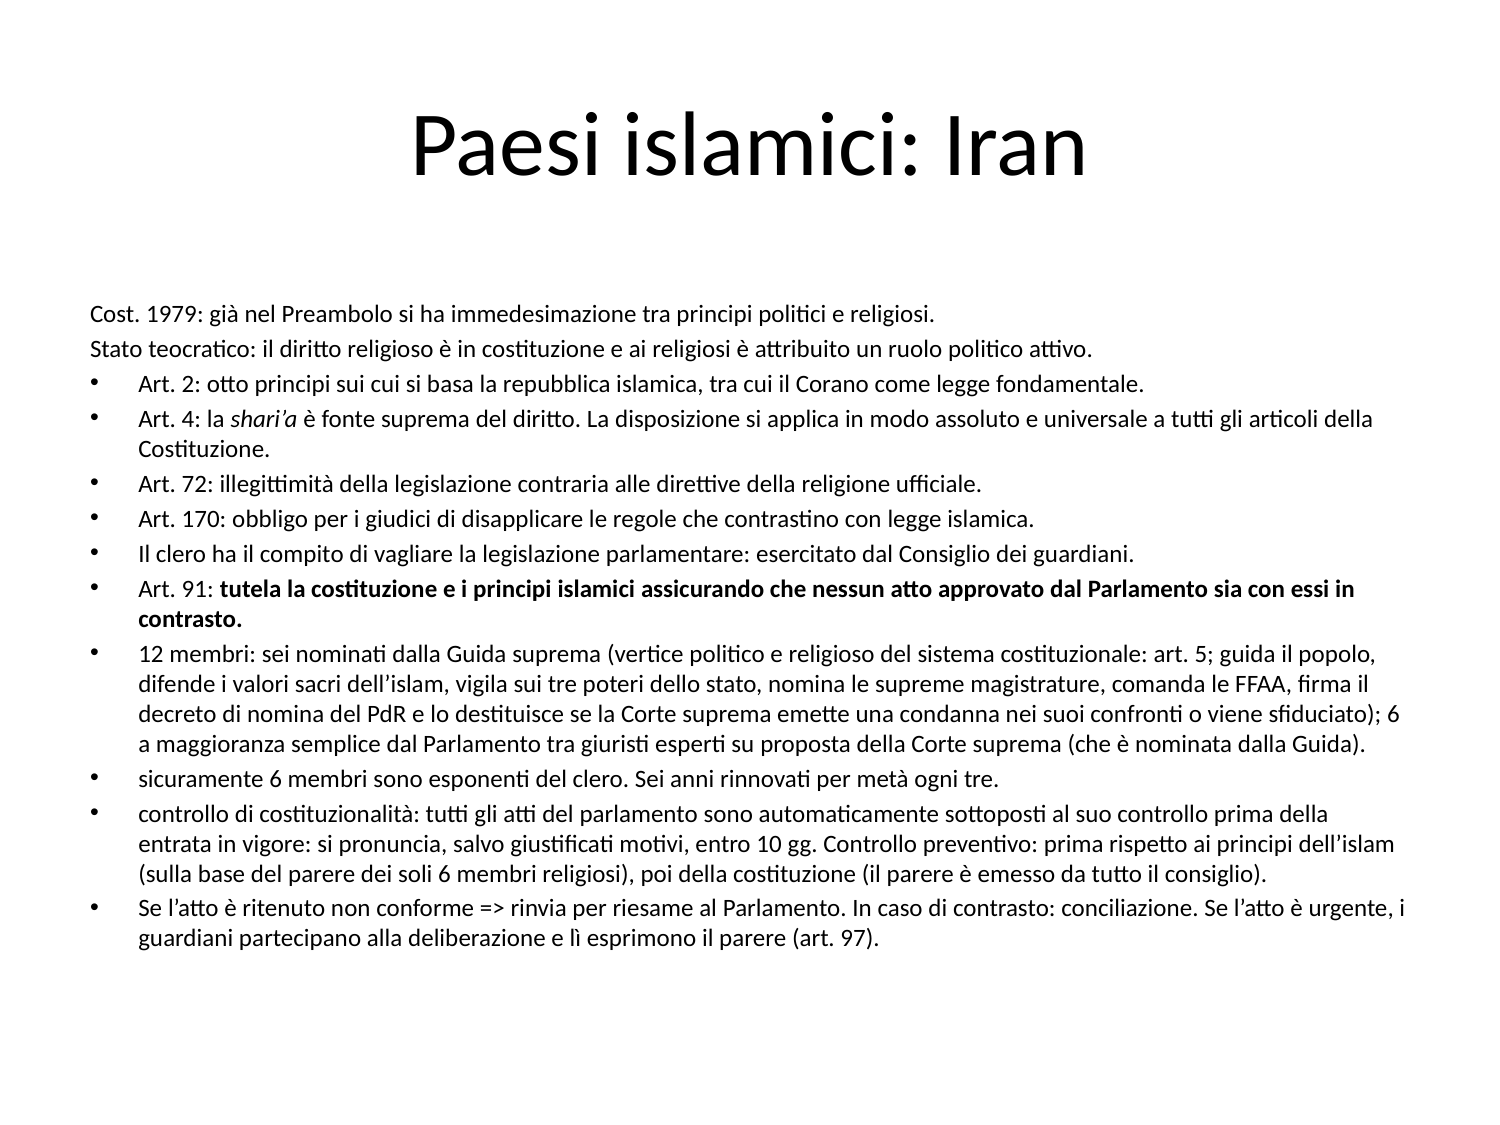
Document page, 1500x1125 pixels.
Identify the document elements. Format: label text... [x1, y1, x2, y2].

title Paesi islamici: Iran [75, 45, 1425, 233]
list Cost. 1979: già nel Preambolo si ha immedesimazione tra principi politici e religiosi. Stato teocratico: il diritto religioso è in costituzione e ai religiosi è attribuito un ruolo politico attivo. Art. 2: otto principi sui cui si basa la repubblica islamica, tra cui il Corano come legge fondamentale. Art. 4: la shari’a è fonte suprema del diritto. La disposizione si applica in modo assoluto e universale a tutti gli articoli della Costituzione. Art. 72: illegittimità della legislazione contraria alle direttive della religione ufficiale. Art. 170: obbligo per i giudici di disapplicare le regole che contrastino con legge islamica. Il clero ha il compito di vagliare la legislazione parlamentare: esercitato dal Consiglio dei guardiani. Art. 91: tutela la costituzione e i principi islamici assicurando che nessun atto approvato dal Parlamento sia con essi in contrasto. 12 membri: sei nominati dalla Guida suprema (vertice politico e religioso del sistema costituzionale: art. 5; guida il popolo, difende i valori sacri dell’islam, vigila sui tre poteri dello stato, nomina le supreme magistrature, comanda le FFAA, firma il decreto di nomina del PdR e lo destituisce se la Corte suprema emette una condanna nei suoi confronti o viene sfiduciato); 6 a maggioranza semplice dal Parlamento tra giuristi esperti su proposta della Corte suprema (che è nominata dalla Guida). sicuramente 6 membri sono esponenti del clero. Sei anni rinnovati per metà ogni tre. controllo di costituzionalità: tutti gli atti del parlamento sono automaticamente sottoposti al suo controllo prima della entrata in vigore: si pronuncia, salvo giustificati motivi, entro 10 gg. Controllo preventivo: prima rispetto ai principi dell’islam (sulla base del parere dei soli 6 membri religiosi), poi della costituzione (il parere è emesso da tutto il consiglio). Se l’atto è ritenuto non conforme => rinvia per riesame al Parlamento. In caso di contrasto: conciliazione. Se l’atto è urgente, i guardiani partecipano alla deliberazione e lì esprimono il parere (art. 97). [75, 262, 1425, 1005]
